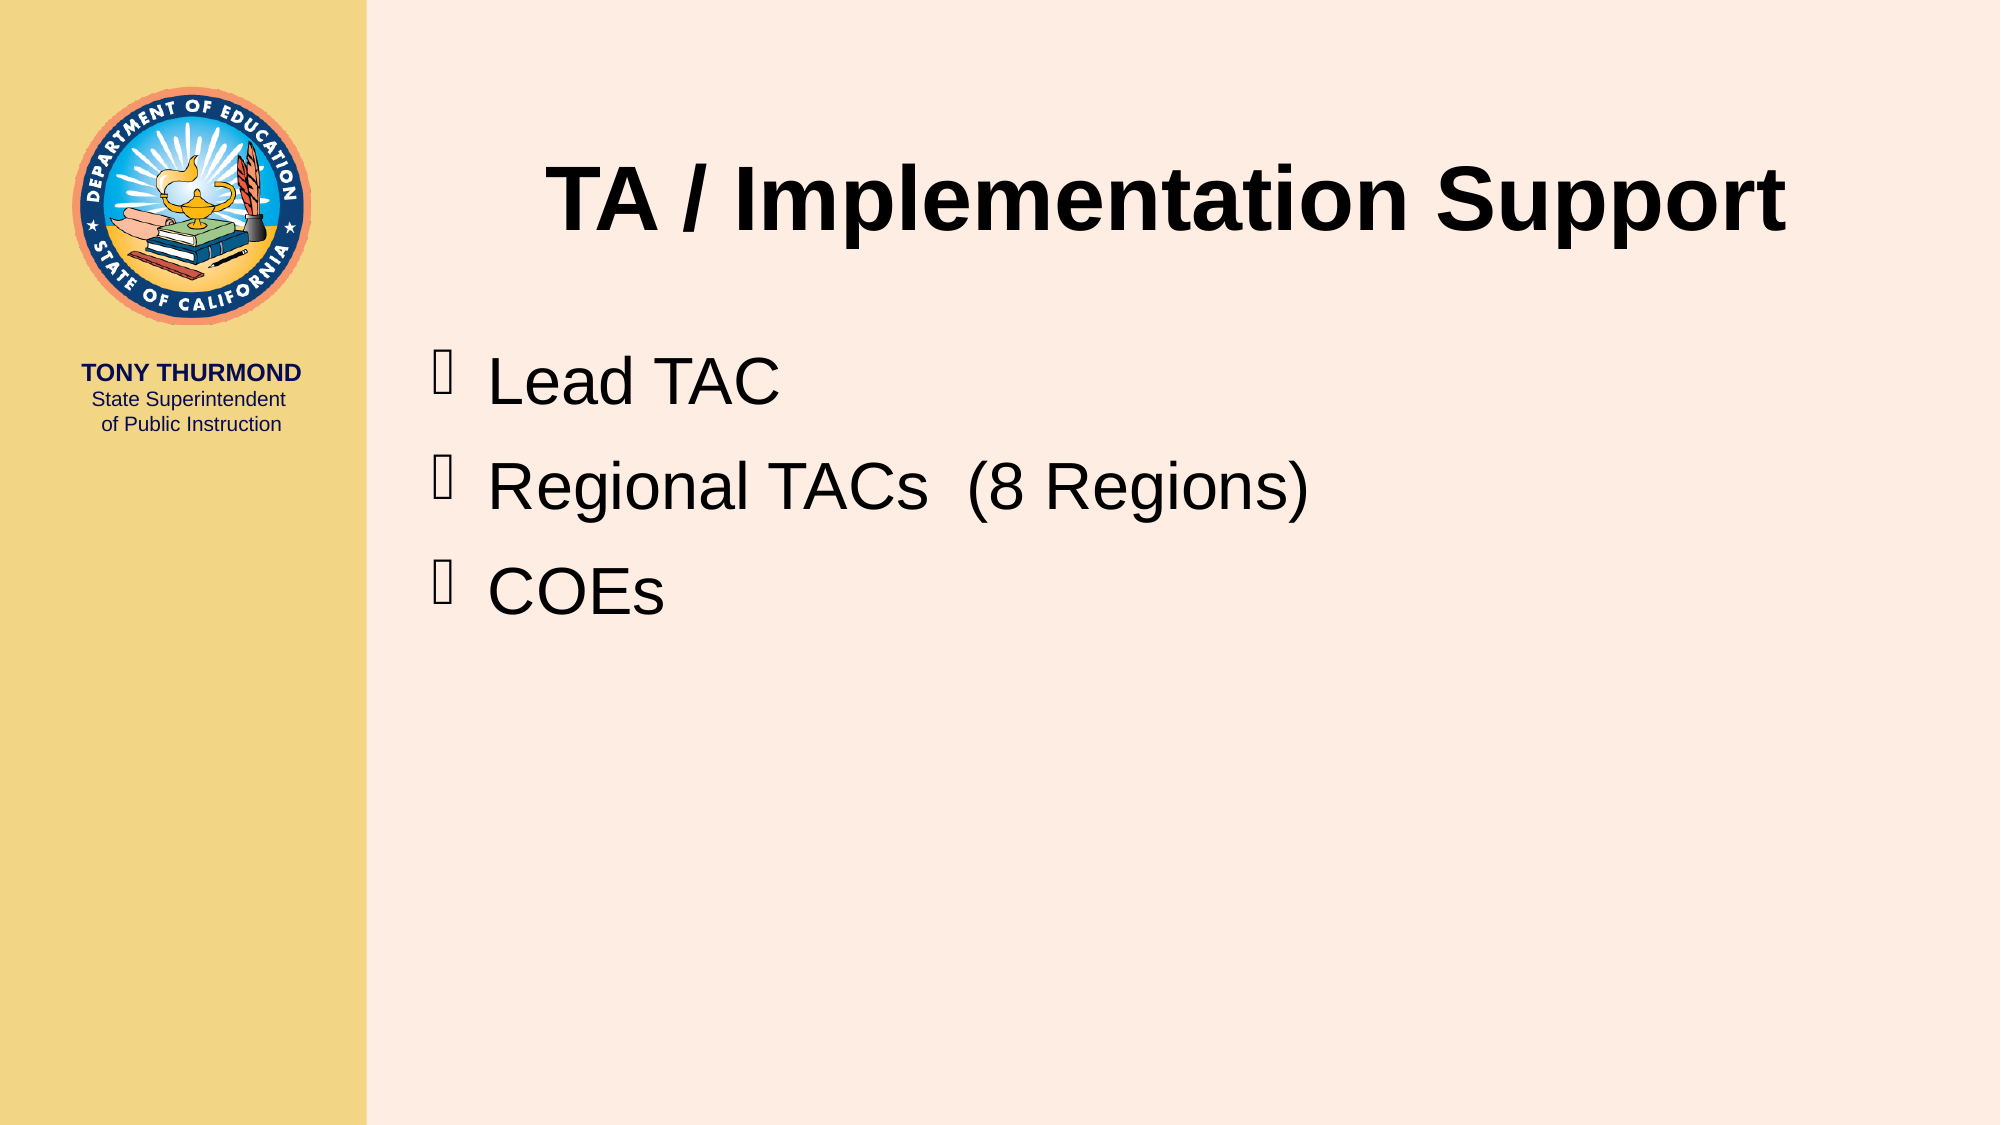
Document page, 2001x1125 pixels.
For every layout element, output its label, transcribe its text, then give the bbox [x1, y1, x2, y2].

picture [72, 86, 311, 325]
title TA / Implementation Support [416, 99, 1917, 288]
list Lead TAC Regional TACs (8 Regions) COEs [416, 330, 1917, 1006]
